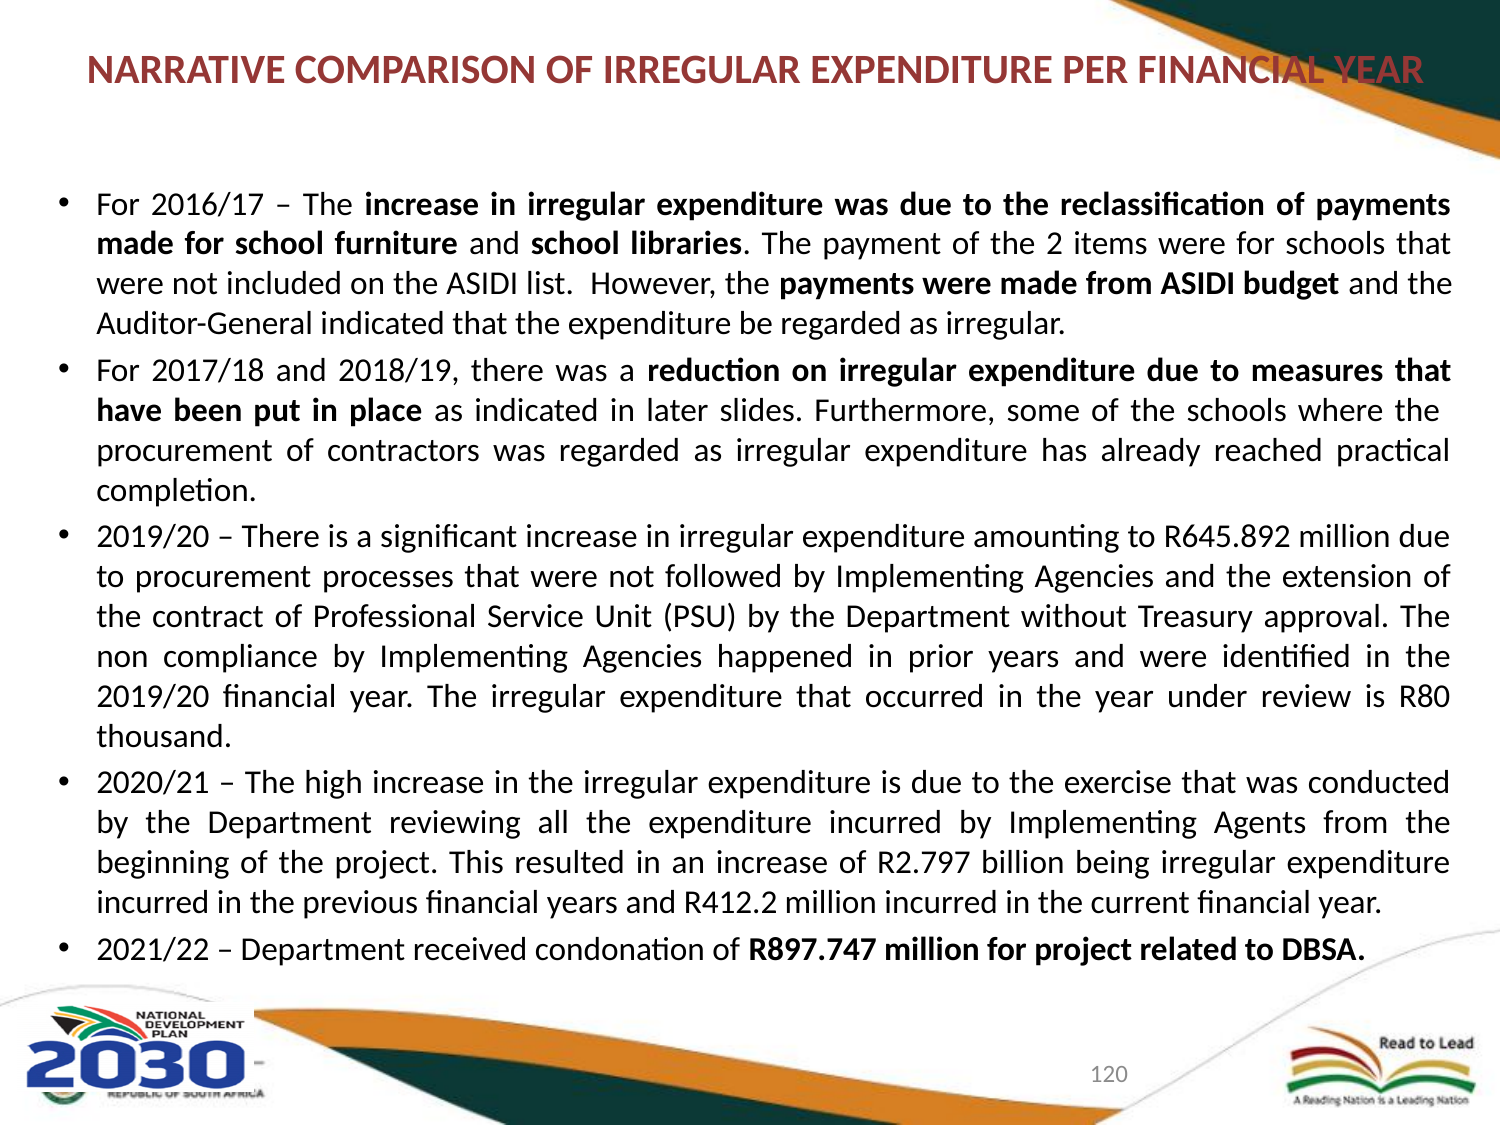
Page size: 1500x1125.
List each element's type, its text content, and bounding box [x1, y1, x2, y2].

slide_number 120 [1074, 1042, 1425, 1103]
picture [0, 197, 1500, 1125]
picture [17, 1002, 255, 1092]
list For 2016/17 – The increase in irregular expenditure was due to the reclassification of payments made for school furniture and school libraries. The payment of the 2 items were for schools that were not included on the ASIDI list. However, the payments were made from ASIDI budget and the Auditor-General indicated that the expenditure be regarded as irregular. For 2017/18 and 2018/19, there was a reduction on irregular expenditure due to measures that have been put in place as indicated in later slides. Furthermore, some of the schools where the procurement of contractors was regarded as irregular expenditure has already reached practical completion. 2019/20 – There is a significant increase in irregular expenditure amounting to R645.892 million due to procurement processes that were not followed by Implementing Agencies and the extension of the contract of Professional Service Unit (PSU) by the Department without Treasury approval. The non compliance by Implementing Agencies happened in prior years and were identified in the 2019/20 financial year. The irregular expenditure that occurred in the year under review is R80 thousand. 2020/21 – The high increase in the irregular expenditure is due to the exercise that was conducted by the Department reviewing all the expenditure incurred by Implementing Agents from the beginning of the project. This resulted in an increase of R2.797 billion being irregular expenditure incurred in the previous financial years and R412.2 million incurred in the current financial year. 2021/22 – Department received condonation of R897.747 million for project related to DBSA. [14, 157, 1468, 1103]
title NARRATIVE COMPARISON OF IRREGULAR EXPENDITURE PER FINANCIAL YEAR [0, 0, 1500, 197]
